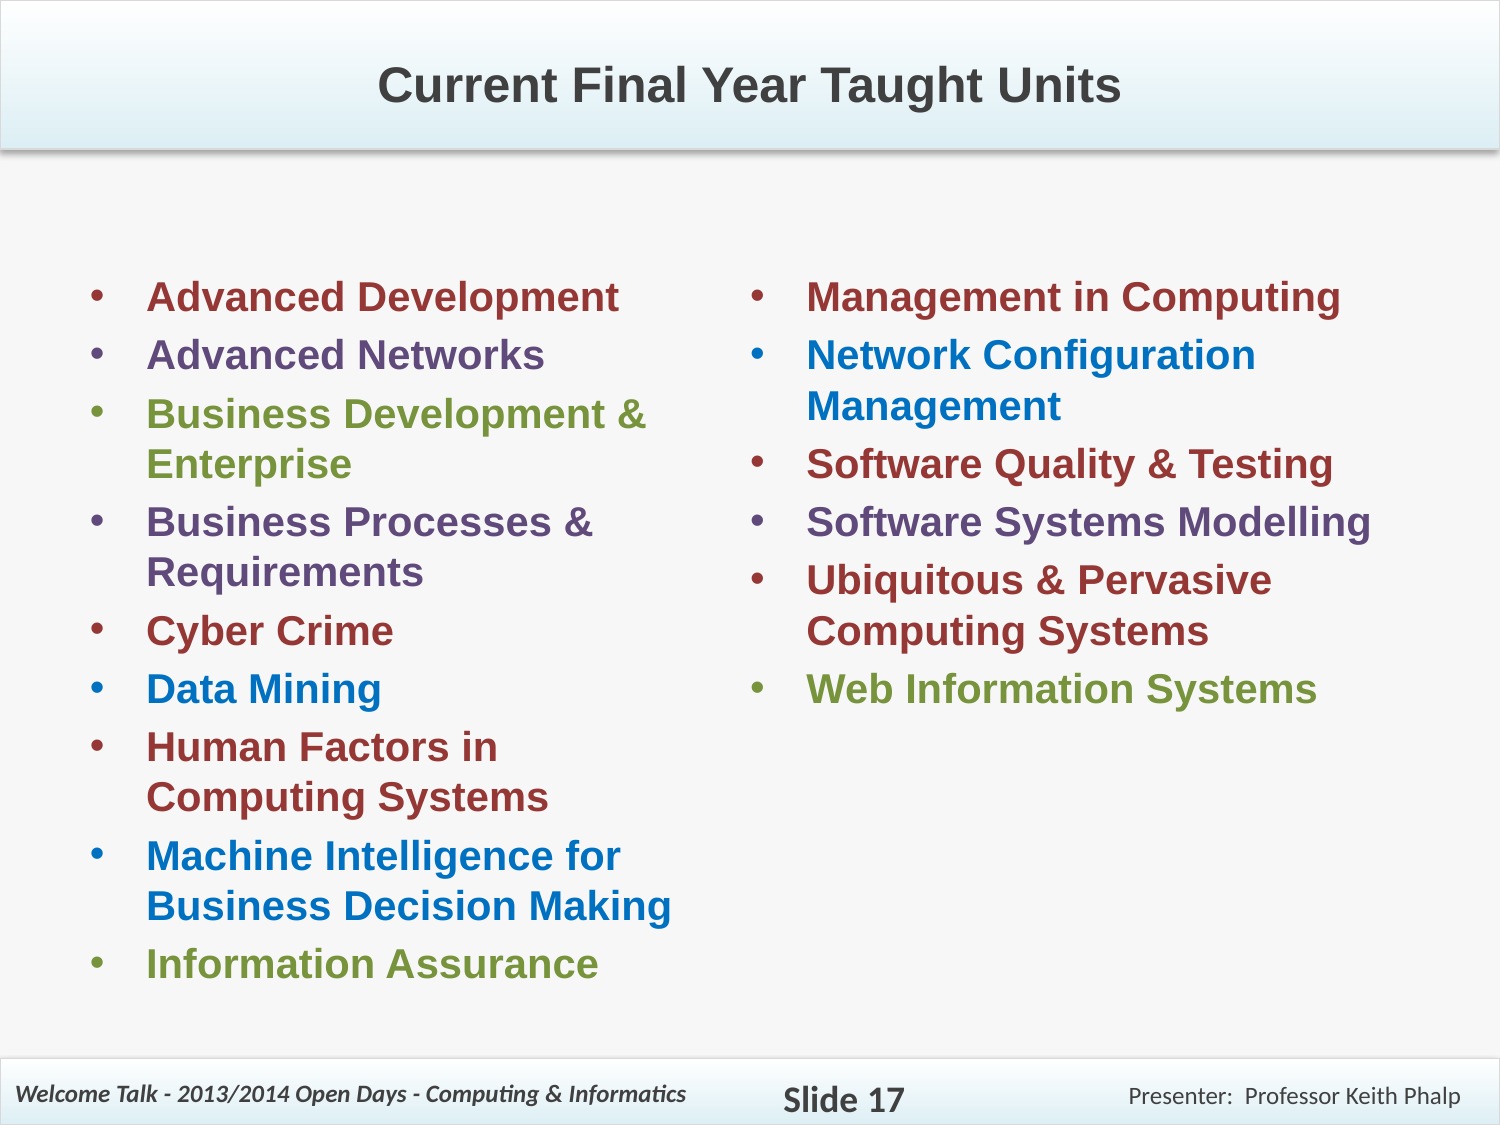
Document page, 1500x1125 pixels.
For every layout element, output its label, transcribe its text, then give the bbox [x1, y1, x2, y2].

slide_number Slide 17 [768, 1067, 1119, 1125]
list Advanced Development Advanced Networks Business Development & Enterprise Business Processes & Requirements Cyber Crime Data Mining Human Factors in Computing Systems Machine Intelligence for Business Decision Making Information Assurance Management in Computing Network Configuration Management Software Quality & Testing Software Systems Modelling Ubiquitous & Pervasive Computing Systems Web Information Systems [75, 262, 1425, 1005]
title Current Final Year Taught Units [75, 45, 1425, 126]
